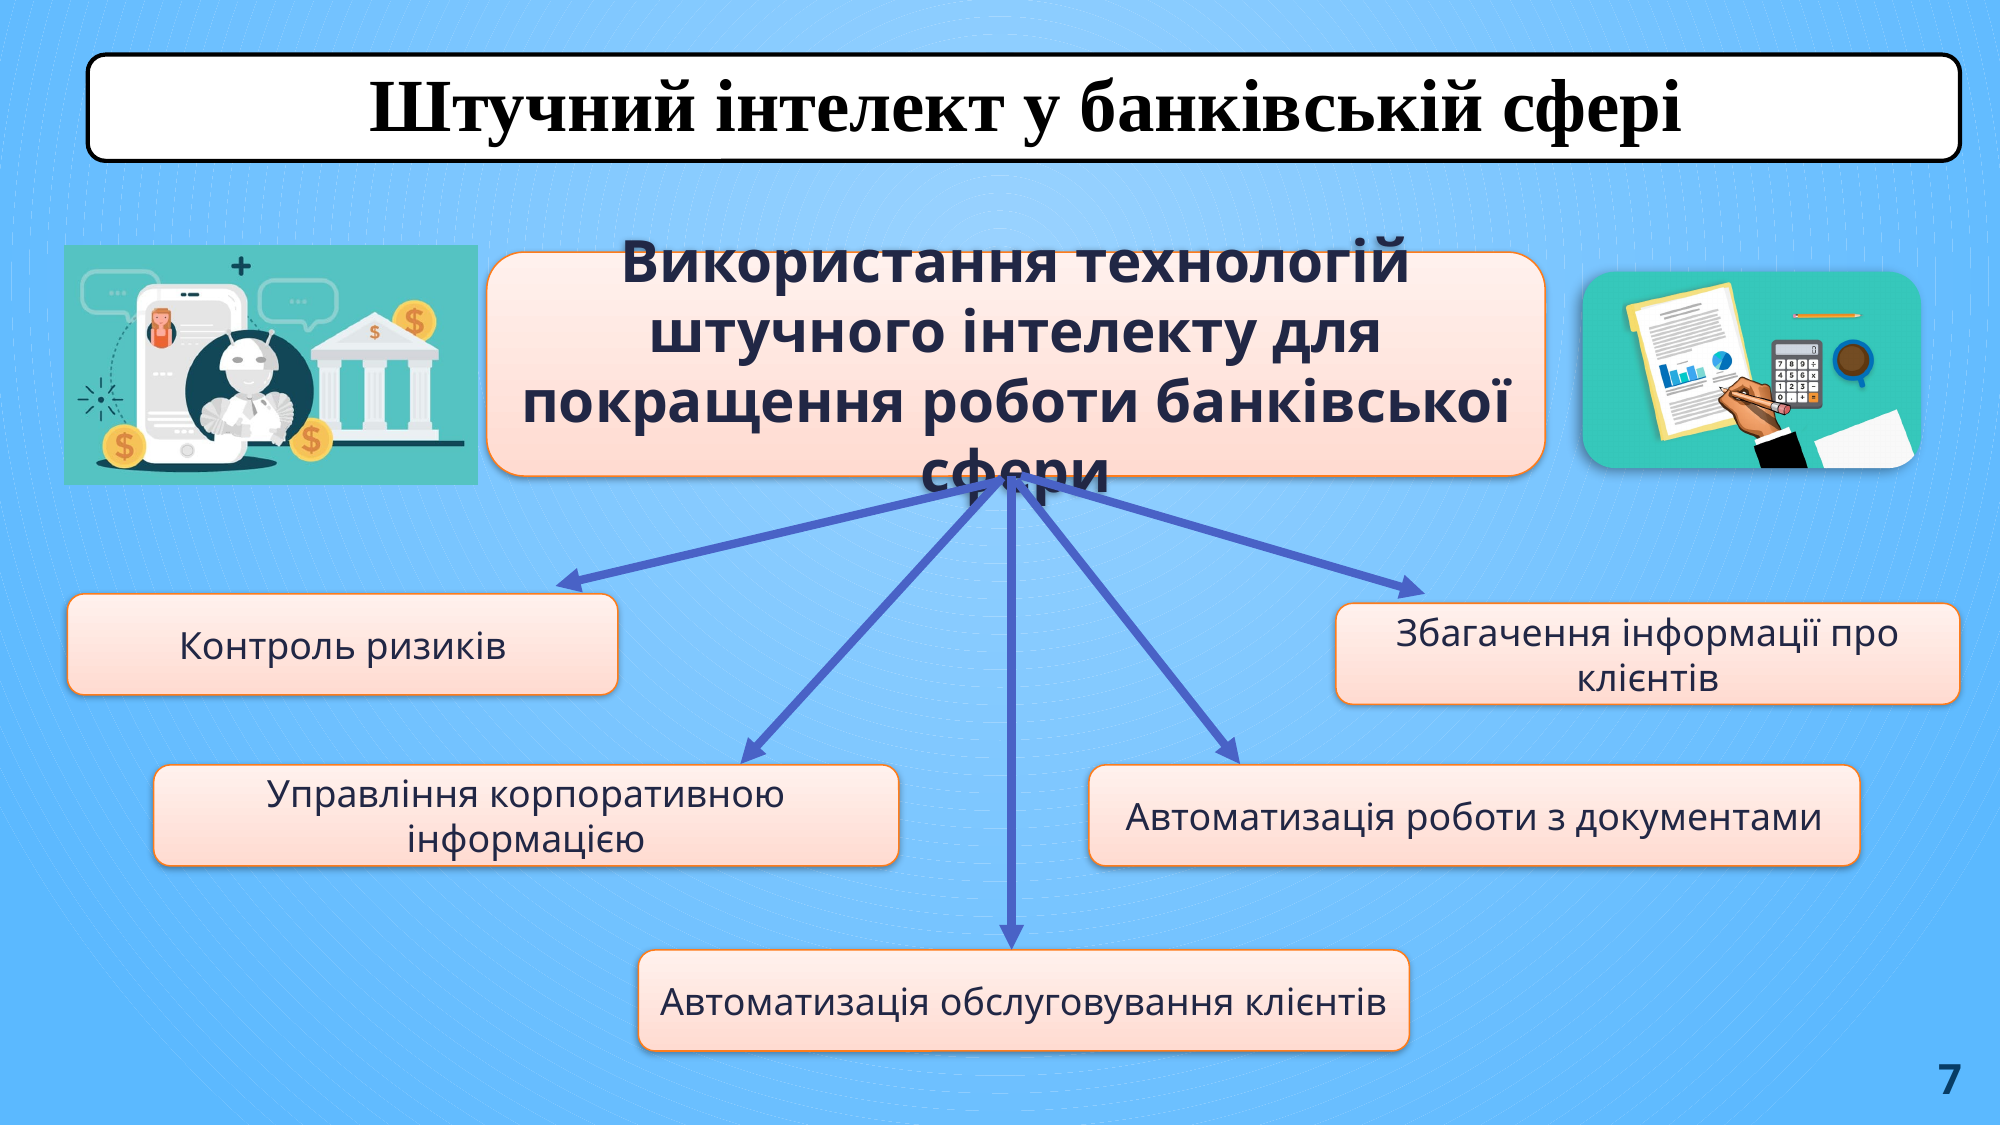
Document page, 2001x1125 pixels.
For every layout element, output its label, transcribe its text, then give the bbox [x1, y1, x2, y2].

text_box Використання технологій штучного інтелекту для покращення роботи банківської сфери [485, 251, 1547, 477]
picture [63, 245, 478, 485]
text_box Управління корпоративною інформацією [152, 764, 900, 867]
text_box Контроль ризиків [66, 593, 619, 696]
text_box Автоматизація обслуговування клієнтів [637, 949, 1411, 1052]
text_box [740, 477, 1003, 765]
text_box Збагачення інформації про клієнтів [1335, 602, 1961, 706]
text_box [87, 54, 1961, 162]
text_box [1015, 480, 1241, 765]
picture [1582, 271, 1922, 469]
text_box Автоматизація роботи з документами [1088, 764, 1861, 867]
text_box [555, 480, 736, 587]
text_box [1020, 475, 1426, 595]
text_box 7 [1917, 1051, 1985, 1111]
